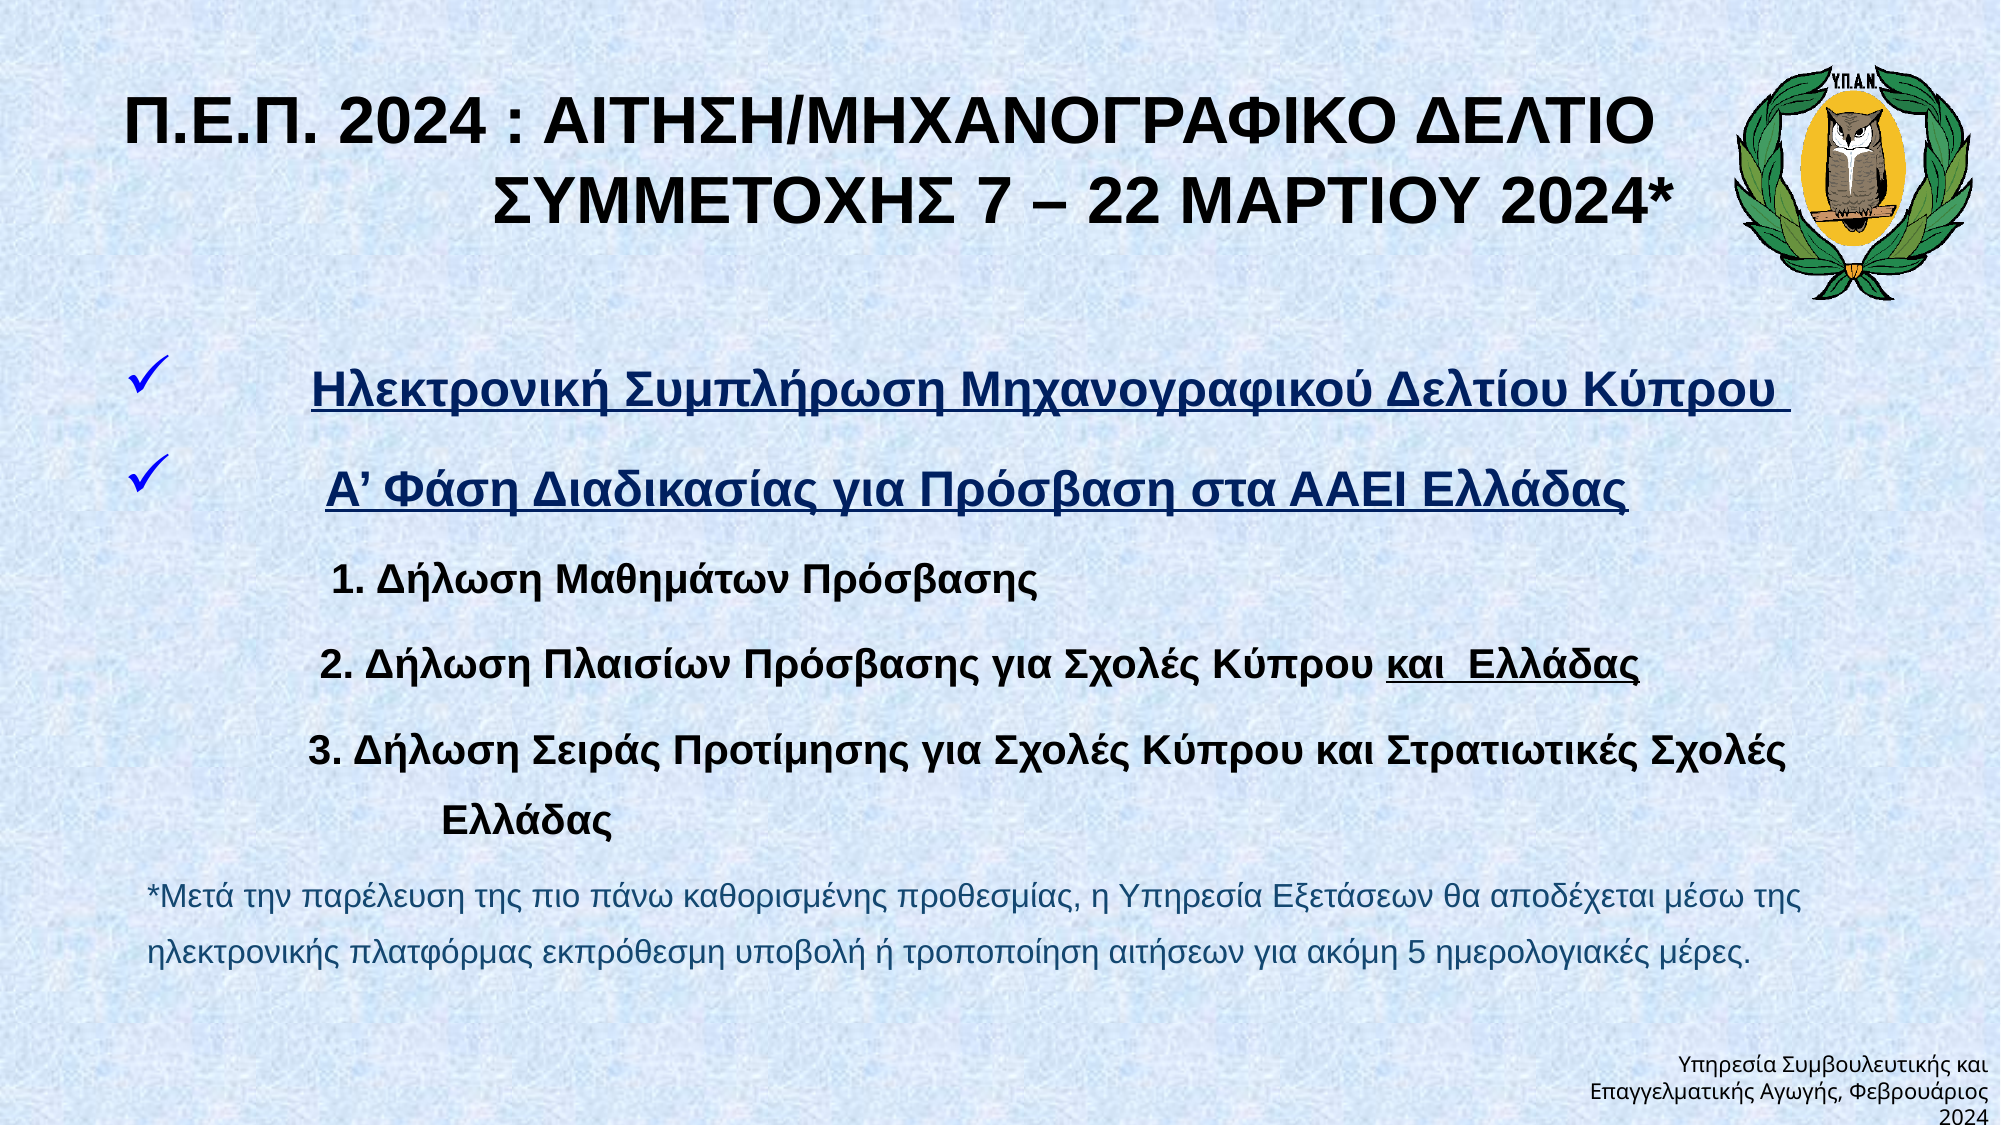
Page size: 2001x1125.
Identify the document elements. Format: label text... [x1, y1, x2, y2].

title Π.Ε.Π. 2024 : ΑΙΤΗΣΗ/ΜΗΧΑΝΟΓΡΑΦΙΚΟ ΔΕΛΤΙΟ ΣΥΜΜΕΤΟΧΗΣ 7 – 22 ΜΑΡΤΙΟΥ 2024* [108, 0, 1749, 234]
list Ηλεκτρονική Συμπλήρωση Μηχανογραφικού Δελτίου Κύπρου Α’ Φάση Διαδικασίας για Πρόσβαση στα ΑΑΕΙ Ελλάδας 1. Δήλωση Μαθημάτων Πρόσβασης 2. Δήλωση Πλαισίων Πρόσβασης για Σχολές Κύπρου και Ελλάδας 3. Δήλωση Σειράς Προτίμησης για Σχολές Κύπρου και Στρατιωτικές Σχολές Ελλάδας *Μετά την παρέλευση της πιο πάνω καθορισμένης προθεσμίας, η Υπηρεσία Εξετάσεων θα αποδέχεται μέσω της ηλεκτρονικής πλατφόρμας εκπρόθεσμη υποβολή ή τροποποίηση αιτήσεων για ακόμη 5 ημερολογιακές μέρες. [108, 242, 1823, 1061]
slide_number Υπηρεσία Συμβουλευτικής και Επαγγελματικής Αγωγής, Φεβρουάριος 2024 [1553, 1060, 2000, 1121]
picture [0, 0, 2001, 1125]
